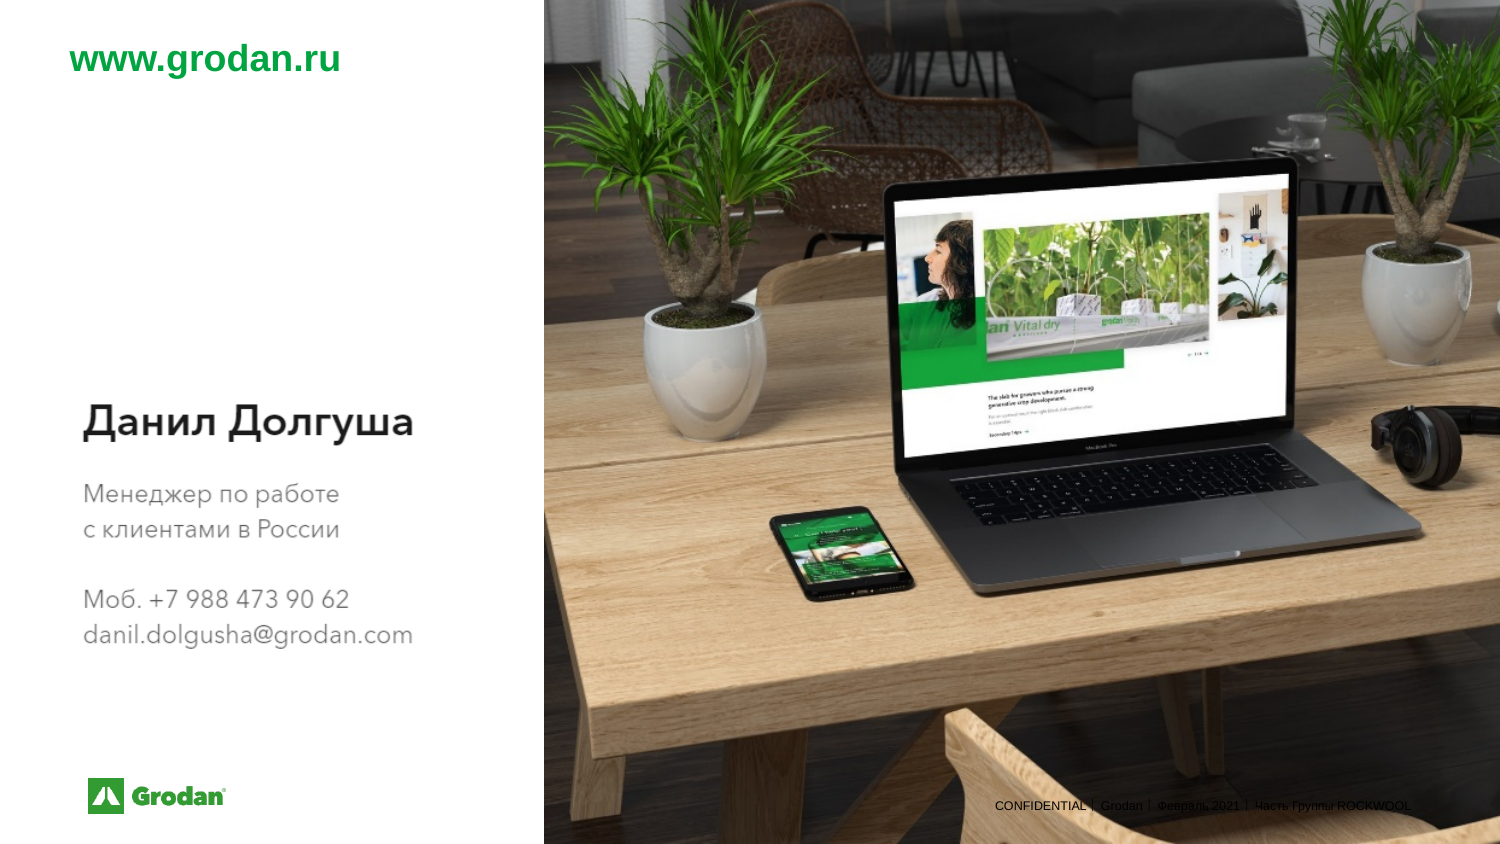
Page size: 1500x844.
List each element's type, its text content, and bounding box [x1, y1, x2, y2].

picture [88, 778, 226, 814]
picture [59, 392, 456, 691]
text_box www.grodan.ru [69, 41, 456, 266]
picture [544, 0, 1500, 844]
